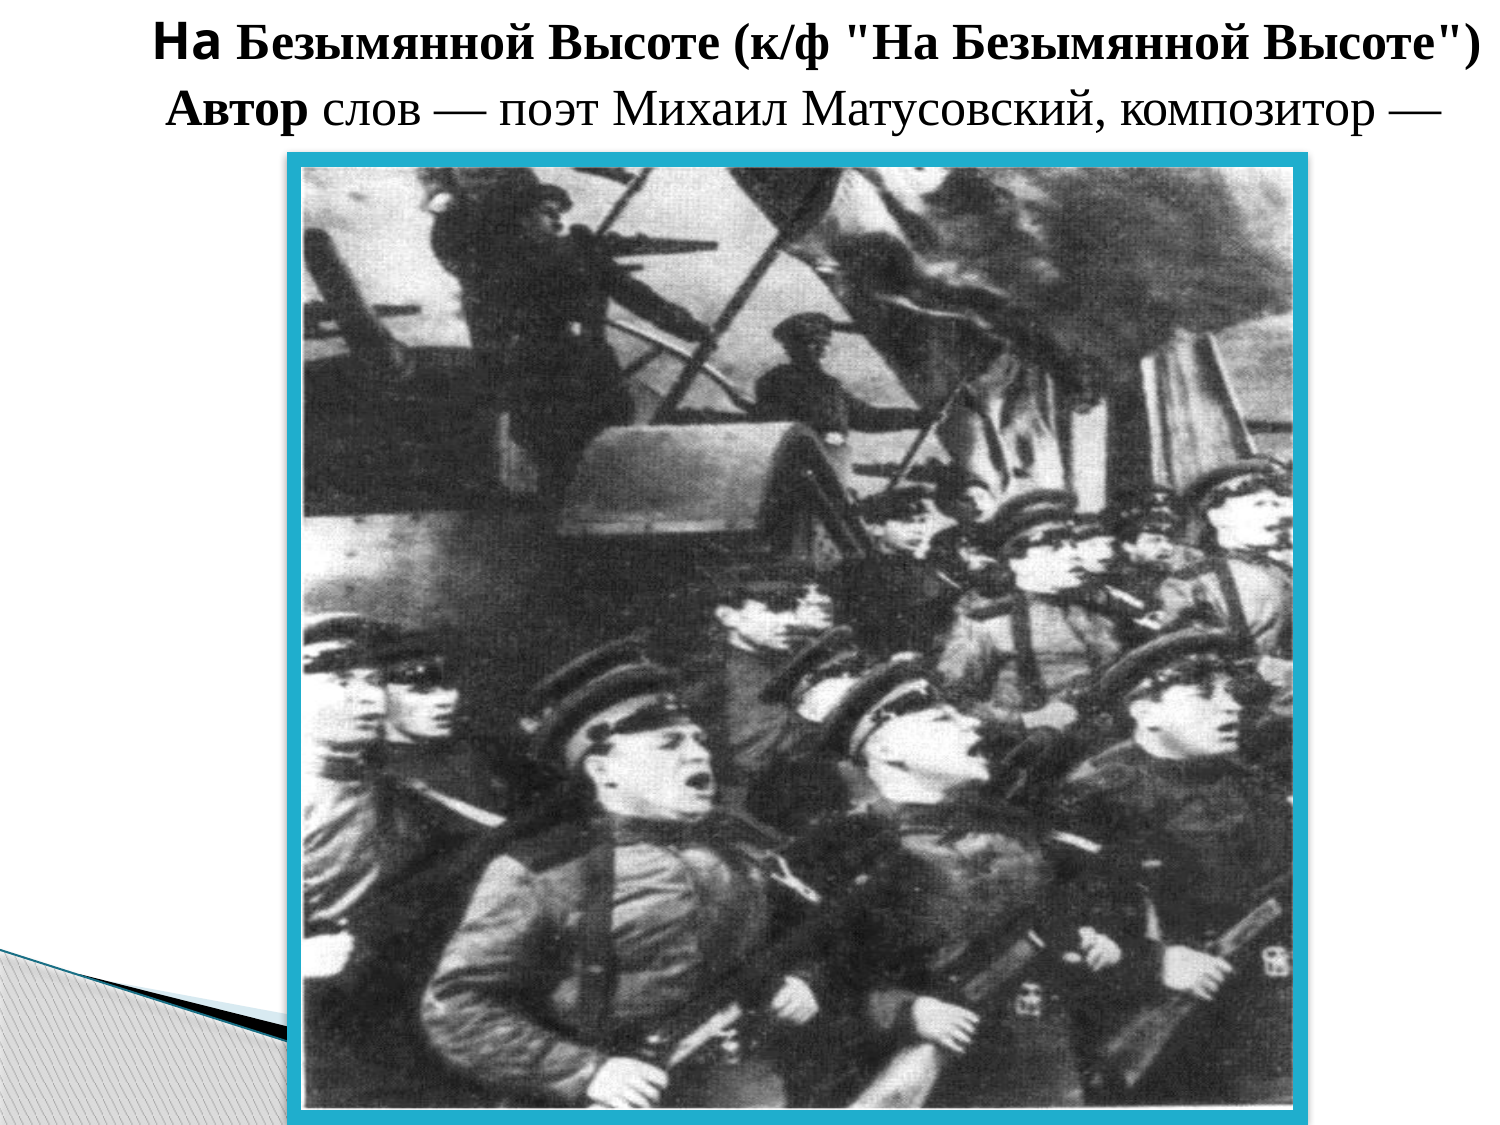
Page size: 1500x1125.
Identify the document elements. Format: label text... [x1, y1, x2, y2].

picture [300, 166, 1294, 1111]
list На Безымянной Высоте (к/ф "На Безымянной Высоте") Автор слов — поэт Михаил Матусовский, композитор — Вениамин Баснер. [88, 0, 1500, 268]
